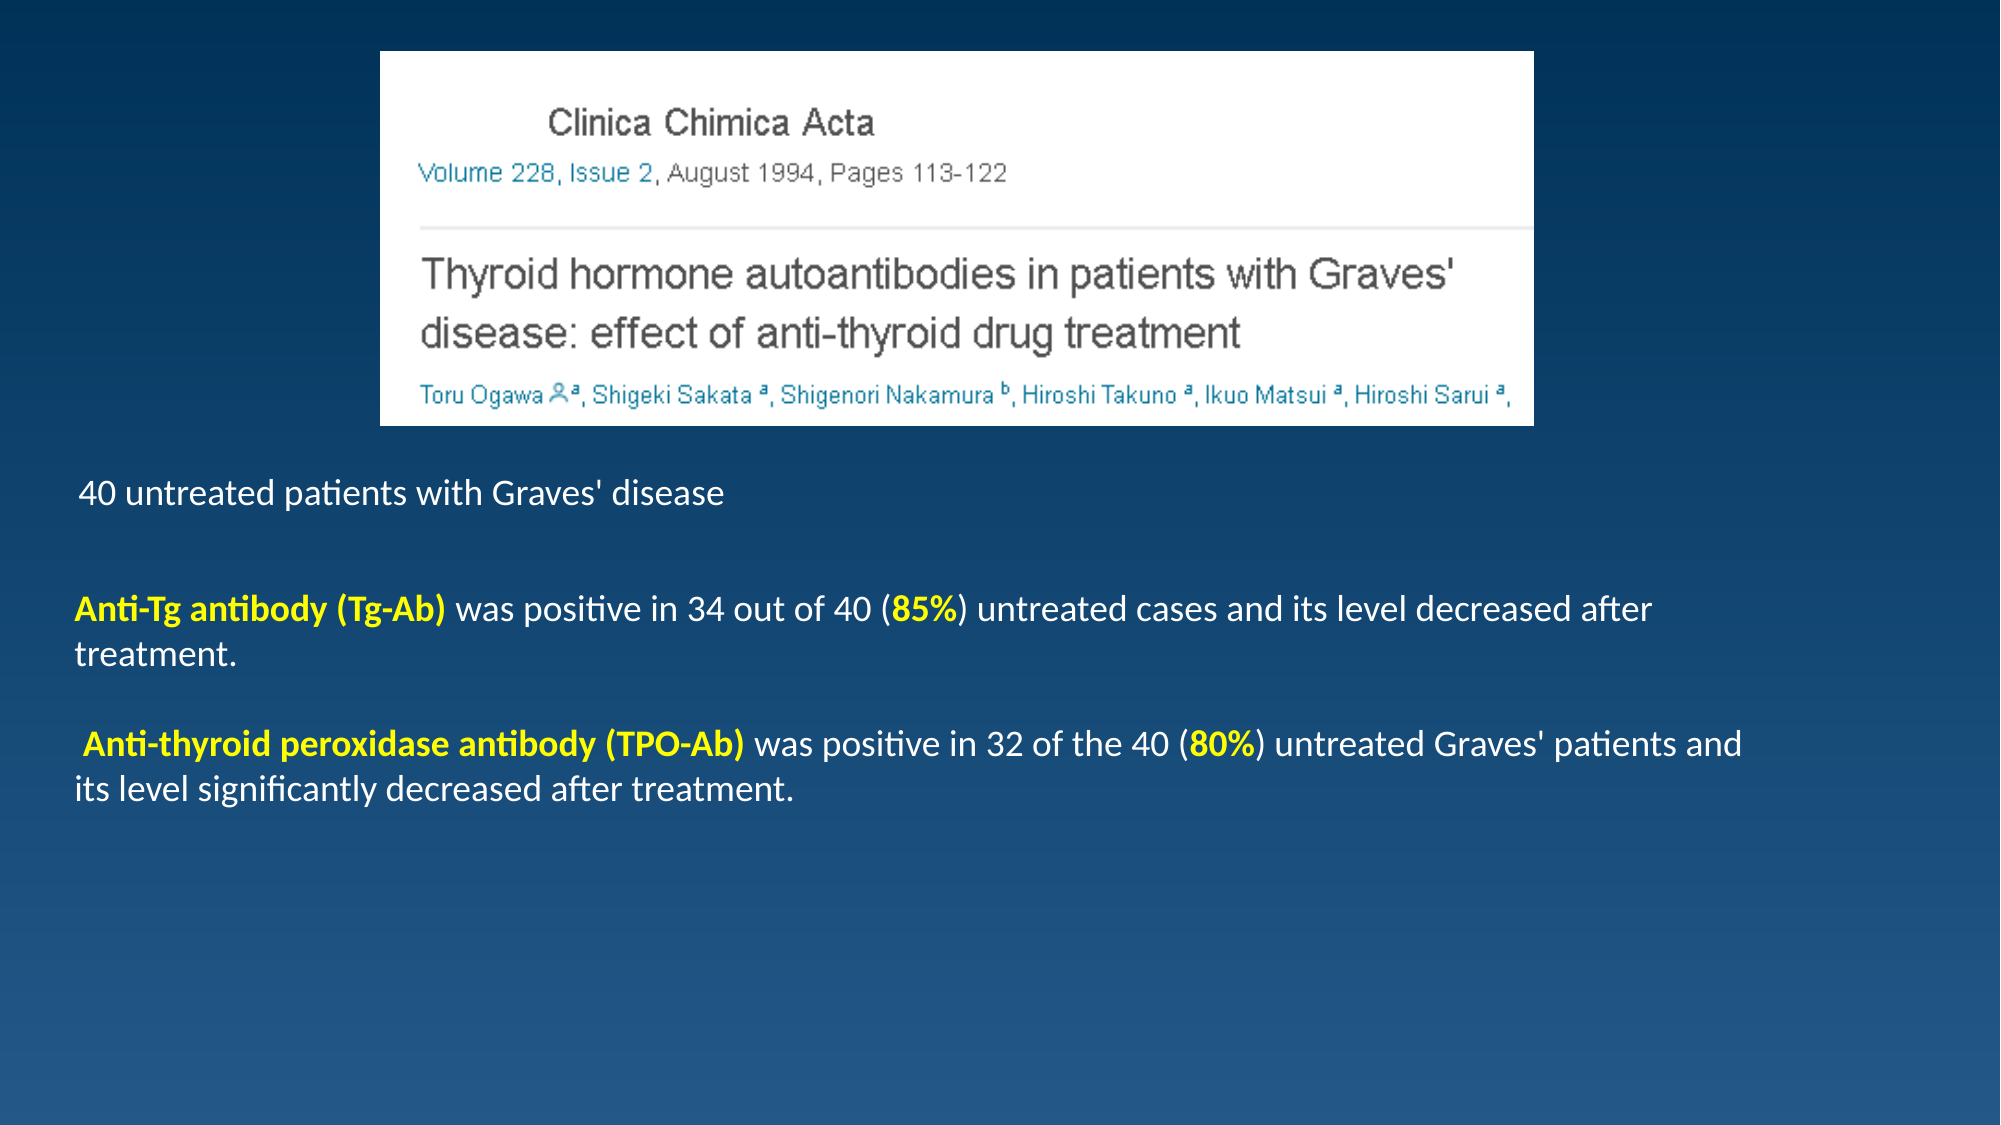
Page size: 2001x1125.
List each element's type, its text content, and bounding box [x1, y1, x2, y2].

text_box 40 untreated patients with Graves' disease [63, 460, 741, 521]
picture [380, 50, 1534, 426]
text_box Anti-Tg antibody (Tg-Ab) was positive in 34 out of 40 (85%) untreated cases and its level decreased after treatment. Anti-thyroid peroxidase antibody (TPO-Ab) was positive in 32 of the 40 (80%) untreated Graves' patients and its level significantly decreased after treatment. [59, 577, 1803, 817]
